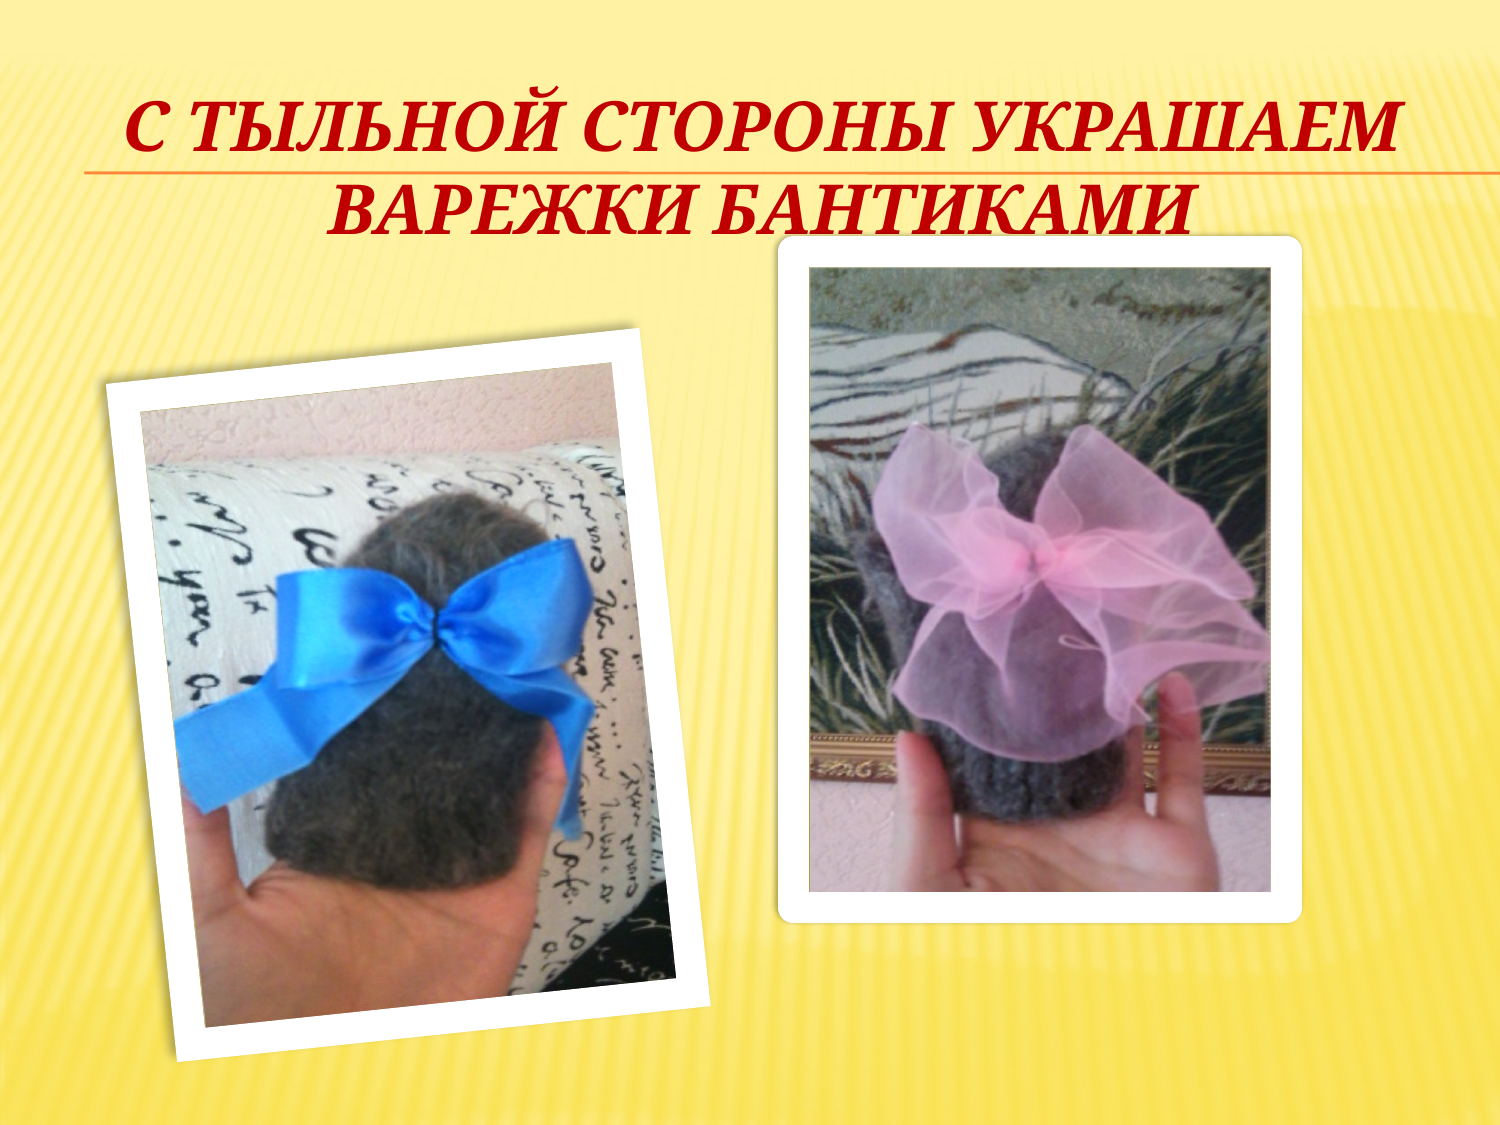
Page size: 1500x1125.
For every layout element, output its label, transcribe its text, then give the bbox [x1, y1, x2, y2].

picture [142, 364, 621, 457]
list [98, 457, 719, 933]
picture [811, 269, 1270, 348]
title С тыльной стороны украшаем варежки бантиками [49, 75, 1475, 256]
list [727, 348, 1353, 811]
picture [198, 943, 676, 1027]
picture [811, 821, 1270, 892]
